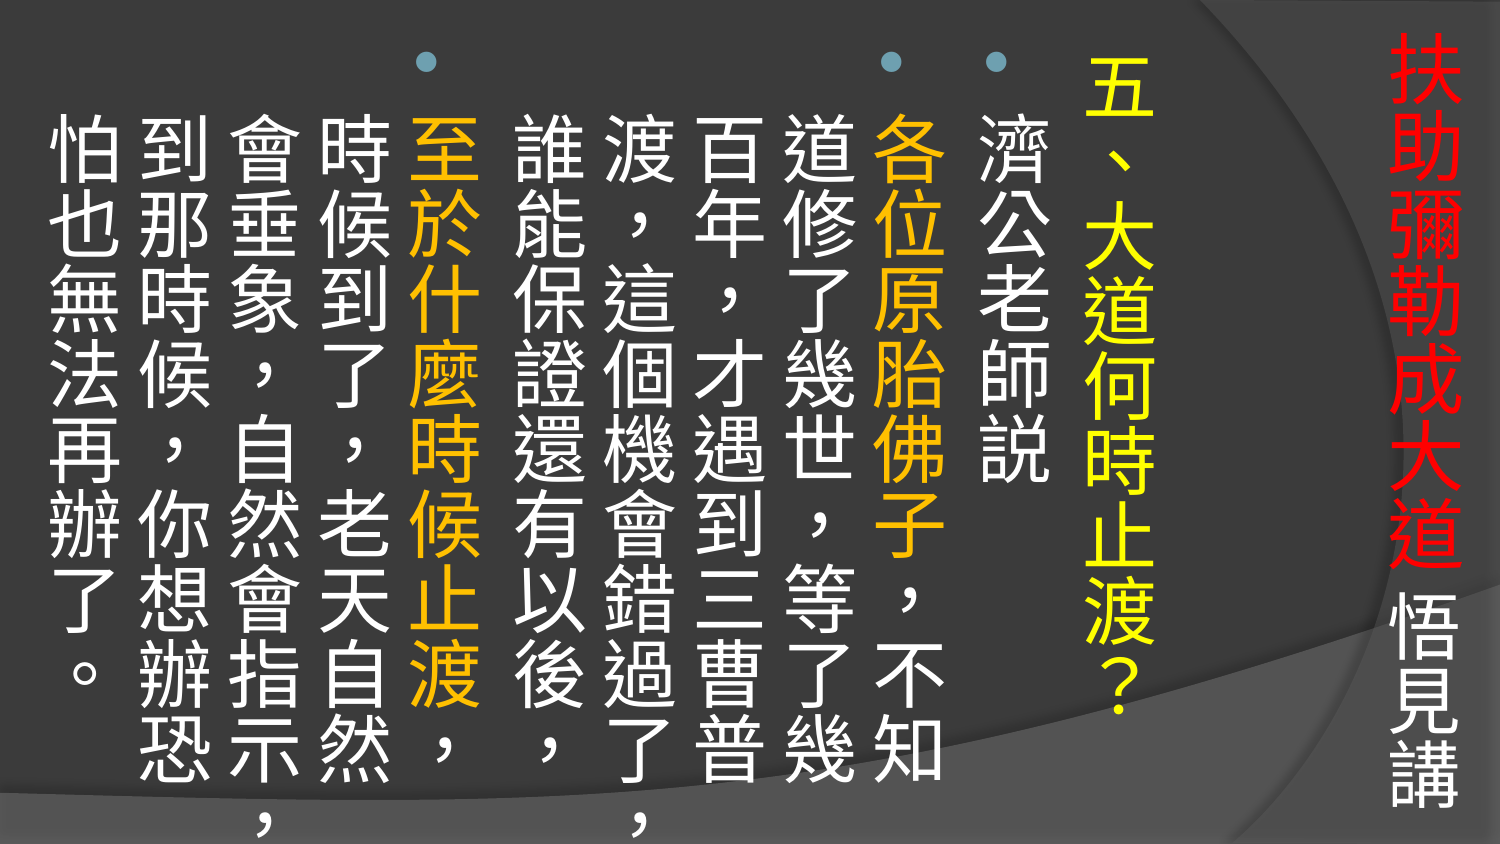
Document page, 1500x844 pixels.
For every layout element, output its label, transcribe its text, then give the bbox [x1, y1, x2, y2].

list 五、大道何時止渡？ 濟公老師説 各位原胎佛子，不知道修了幾世，等了幾百年，才遇到三曹普渡，這個機會錯過了，誰能保證還有以後， 至於什麼時候止渡，時候到了，老天自然會垂象，自然會指示，到那時候，你想辦恐怕也無法再辦了。 [29, 27, 1365, 820]
title 扶助彌勒成大道 悟見講 [1364, 21, 1483, 820]
